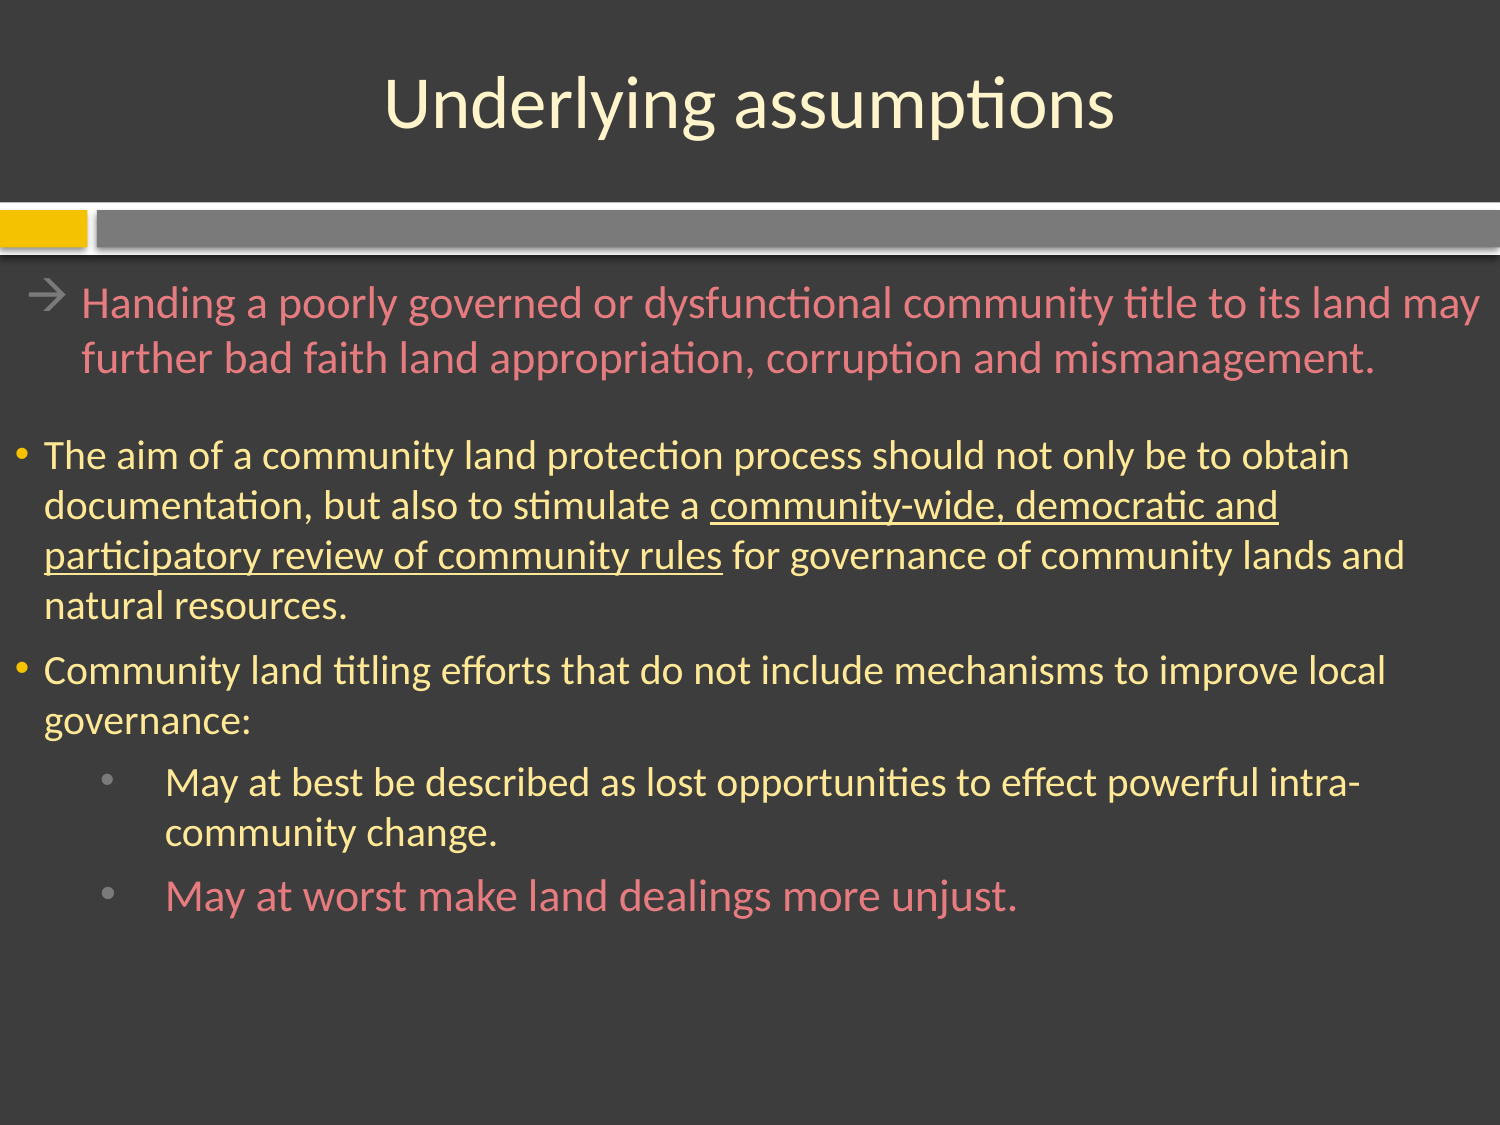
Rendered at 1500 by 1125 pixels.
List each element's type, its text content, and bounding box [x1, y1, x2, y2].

title Underlying assumptions [0, 37, 1500, 159]
list Handing a poorly governed or dysfunctional community title to its land may further bad faith land appropriation, corruption and mismanagement. The aim of a community land protection process should not only be to obtain documentation, but also to stimulate a community-wide, democratic and participatory review of community rules for governance of community lands and natural resources. Community land titling efforts that do not include mechanisms to improve local governance: May at best be described as lost opportunities to effect powerful intra-community change. May at worst make land dealings more unjust. [0, 265, 1500, 1125]
